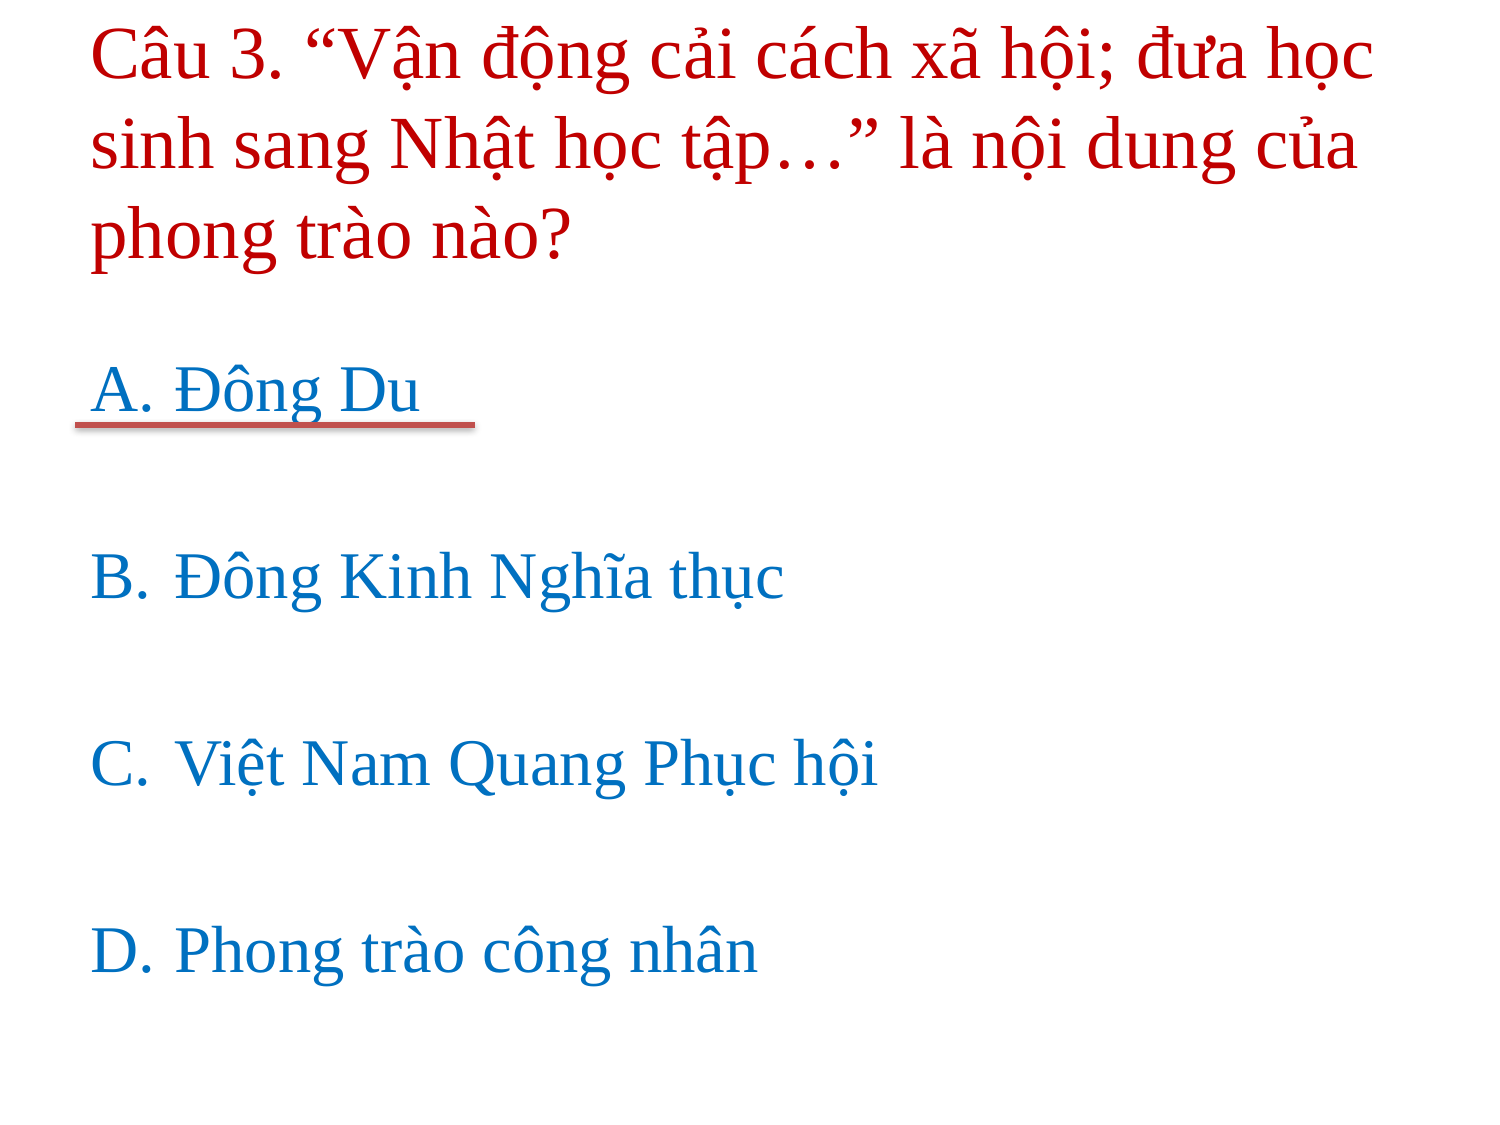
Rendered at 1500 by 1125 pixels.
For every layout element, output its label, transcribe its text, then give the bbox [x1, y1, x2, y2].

list Đông Du Đông Kinh Nghĩa thục Việt Nam Quang Phục hội Phong trào công nhân [75, 337, 1425, 1080]
title Câu 3. “Vận động cải cách xã hội; đưa học sinh sang Nhật học tập…” là nội dung của phong trào nào? [75, 45, 1425, 233]
